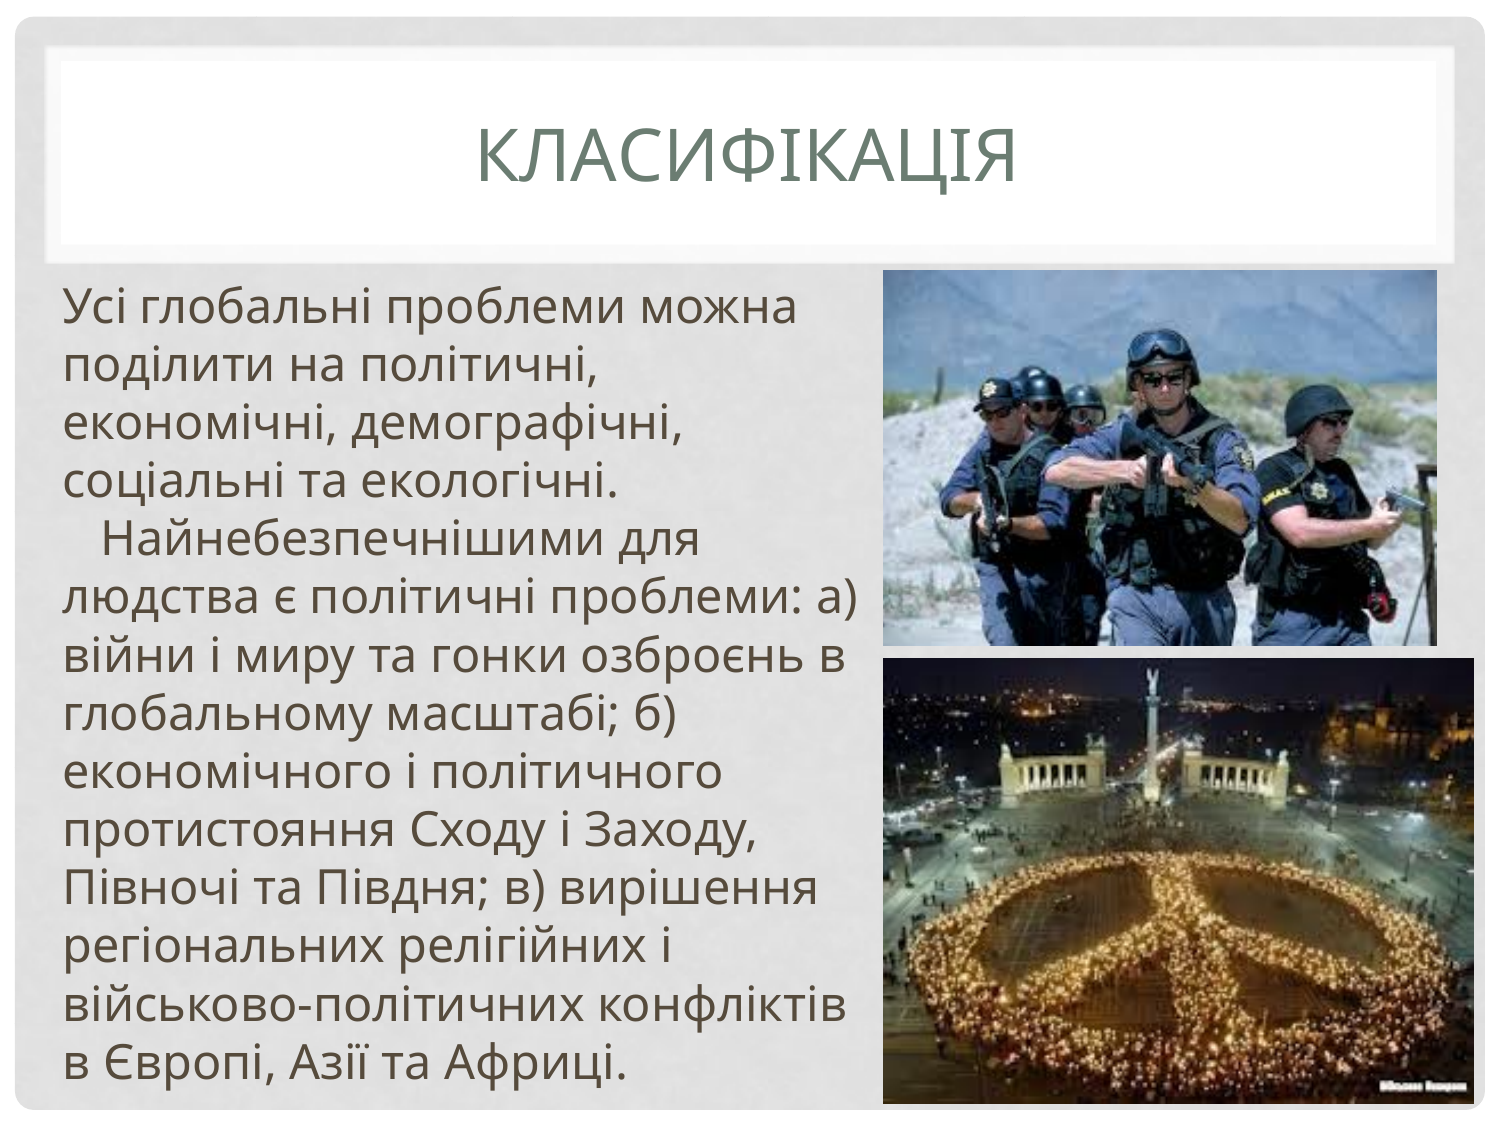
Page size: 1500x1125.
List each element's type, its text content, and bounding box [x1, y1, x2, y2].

list Усі глобальні проблеми можна поділити на політичні, економічні, демографічні, соціальні та екологічні. Найнебезпечнішими для людства є політичні проблеми: а) війни і миру та гонки озброєнь в глобальному масштабі; б) економічного і політичного протистояння Сходу і Заходу, Півночі та Півдня; в) вирішення регіональних релігійних і військово-політичних конфліктів в Європі, Азії та Африці. [29, 267, 880, 1106]
picture [882, 269, 1437, 646]
title Класифікація [69, 66, 1425, 238]
picture [882, 658, 1474, 1104]
